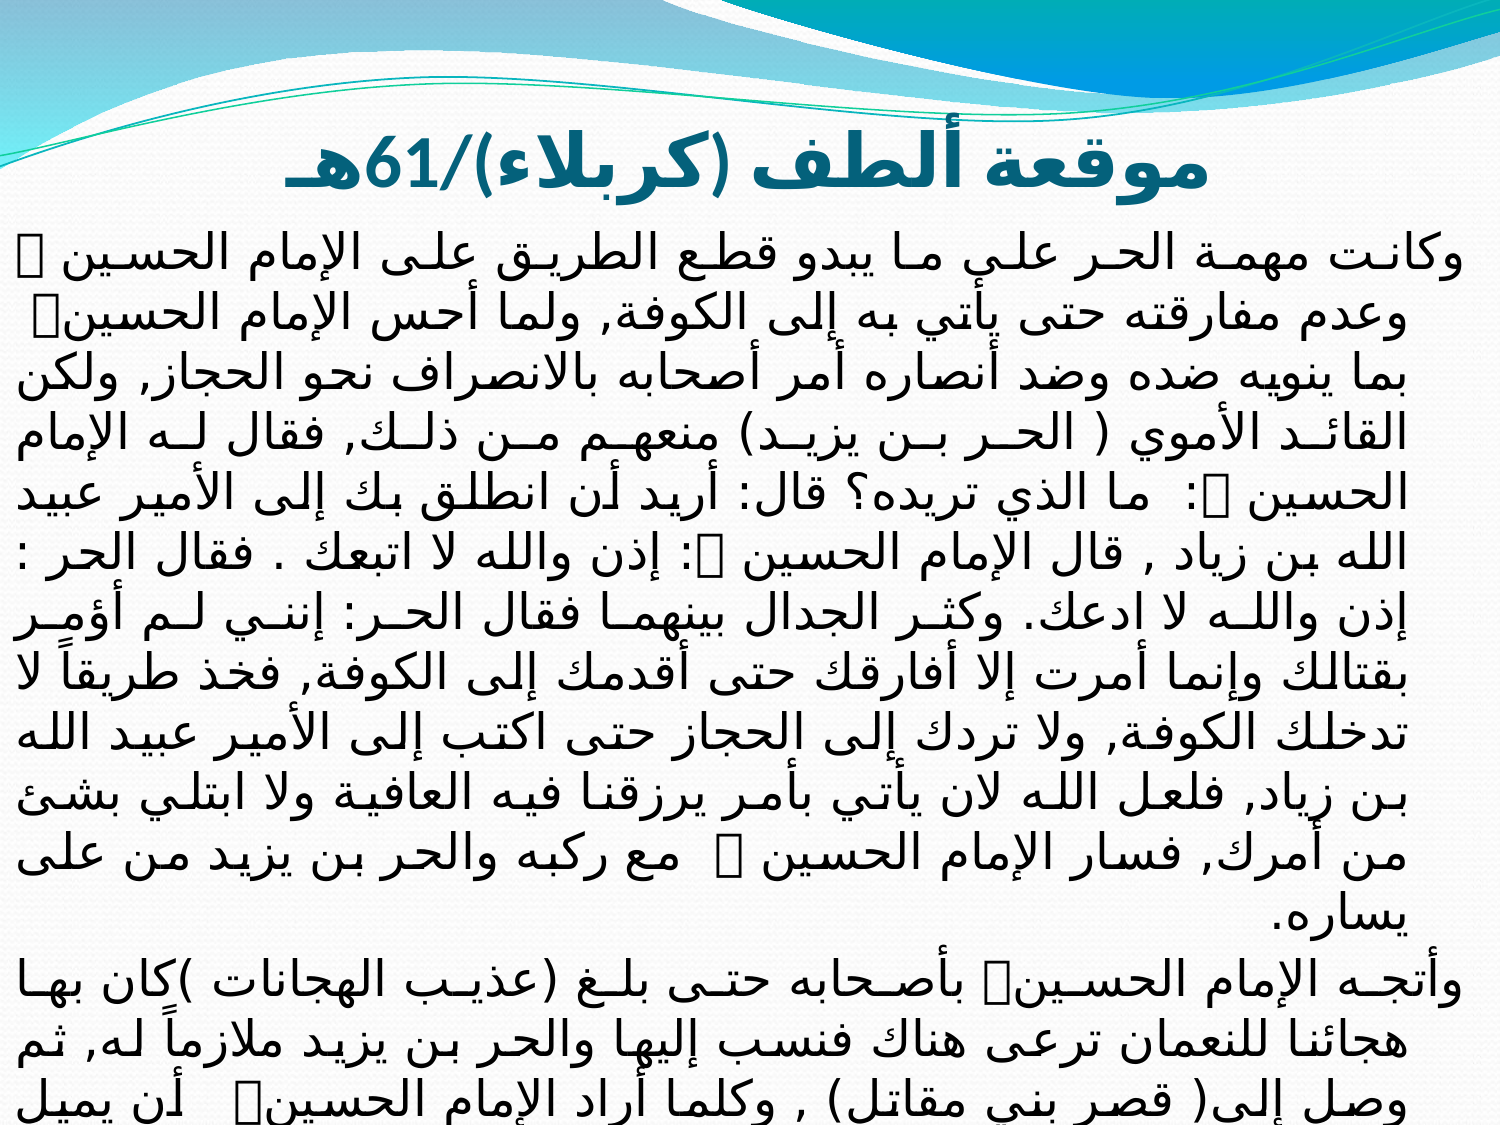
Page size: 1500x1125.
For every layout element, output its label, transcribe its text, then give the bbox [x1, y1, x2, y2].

picture [0, 203, 1500, 211]
title موقعة ألطف (كربلاء)/61هـ [0, 0, 1500, 203]
list وكانت مهمة الحر على ما يبدو قطع الطريق على الإمام الحسين  وعدم مفارقته حتى يأتي به إلى الكوفة, ولما أحس الإمام الحسين بما ينويه ضده وضد أنصاره أمر أصحابه بالانصراف نحو الحجاز, ولكن القائد الأموي ( الحر بن يزيد) منعهم من ذلك, فقال له الإمام الحسين : ما الذي تريده؟ قال: أريد أن انطلق بك إلى الأمير عبيد الله بن زياد , قال الإمام الحسين : إذن والله لا اتبعك . فقال الحر : إذن والله لا ادعك. وكثر الجدال بينهما فقال الحر: إنني لم أؤمر بقتالك وإنما أمرت إلا أفارقك حتى أقدمك إلى الكوفة, فخذ طريقاً لا تدخلك الكوفة, ولا تردك إلى الحجاز حتى اكتب إلى الأمير عبيد الله بن زياد, فلعل الله لان يأتي بأمر يرزقنا فيه العافية ولا ابتلي بشئ من أمرك, فسار الإمام الحسين  مع ركبه والحر بن يزيد من على يساره. وأتجه الإمام الحسين بأصحابه حتى بلغ (عذيب الهجانات )كان بها هجائنا للنعمان ترعى هناك فنسب إليها والحر بن يزيد ملازماً له, ثم وصل إلى( قصر بني مقاتل) , وكلما أراد الإمام الحسين أن يميل نحو البادية رده الحر بن يزيد نحو الكوفة حتى انتهى الإمام الحسين  إلى نينوى, وفي الثاني من محرم الحرام سنة 61هـ حط رحاله في ارض تسمى كربلاء على مقربة من نهر الفرات, فسأل الإمام الحسين : ما أسم هذه ألأرض؟ قالوا : كربلاء, قال الإمام: ( هي كرب وبلاء). [0, 211, 1500, 1125]
